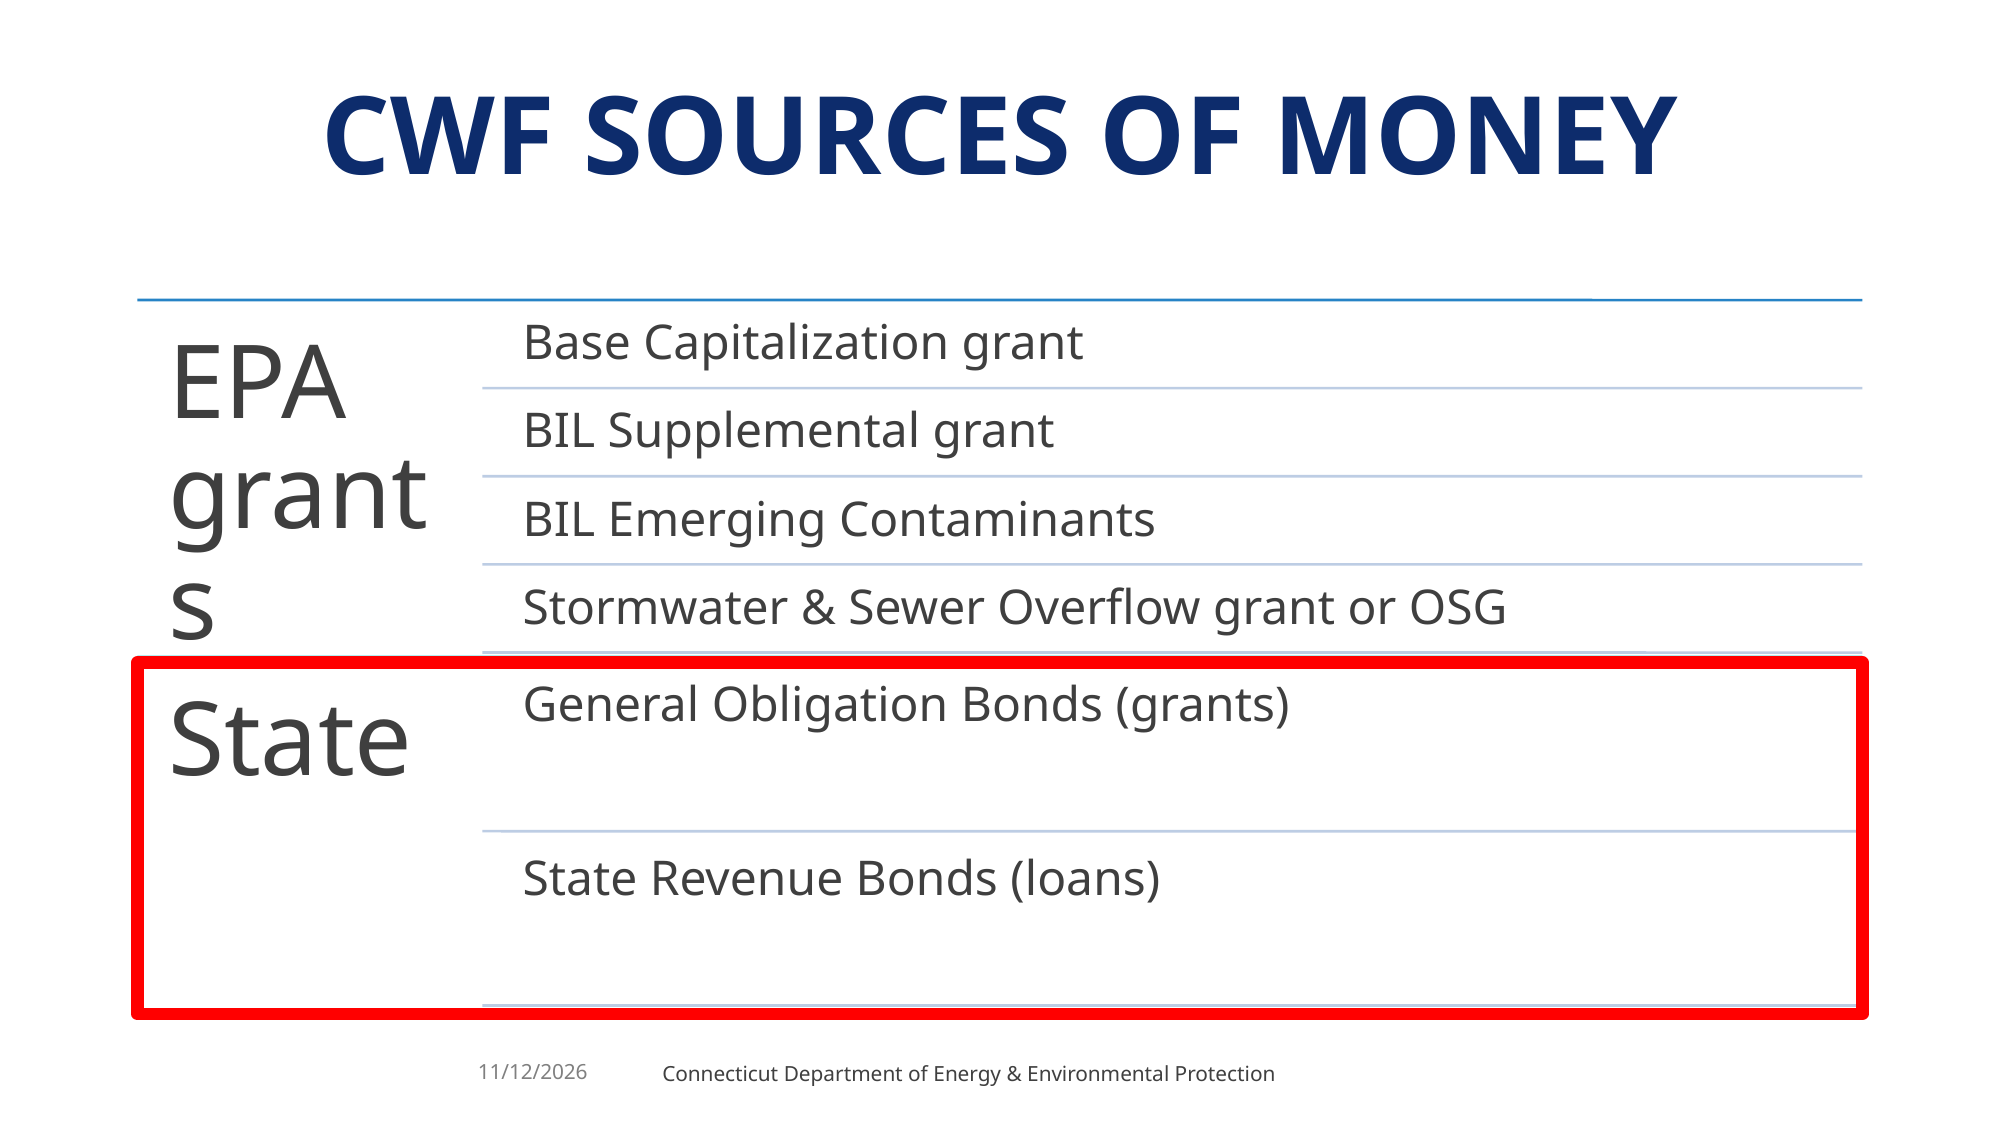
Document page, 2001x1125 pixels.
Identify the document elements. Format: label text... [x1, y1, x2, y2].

footer Connecticut Department of Energy & Environmental Protection [662, 1042, 1338, 1103]
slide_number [137, 1042, 588, 1103]
title CWF Sources of money [137, 91, 1863, 278]
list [137, 299, 1863, 1015]
